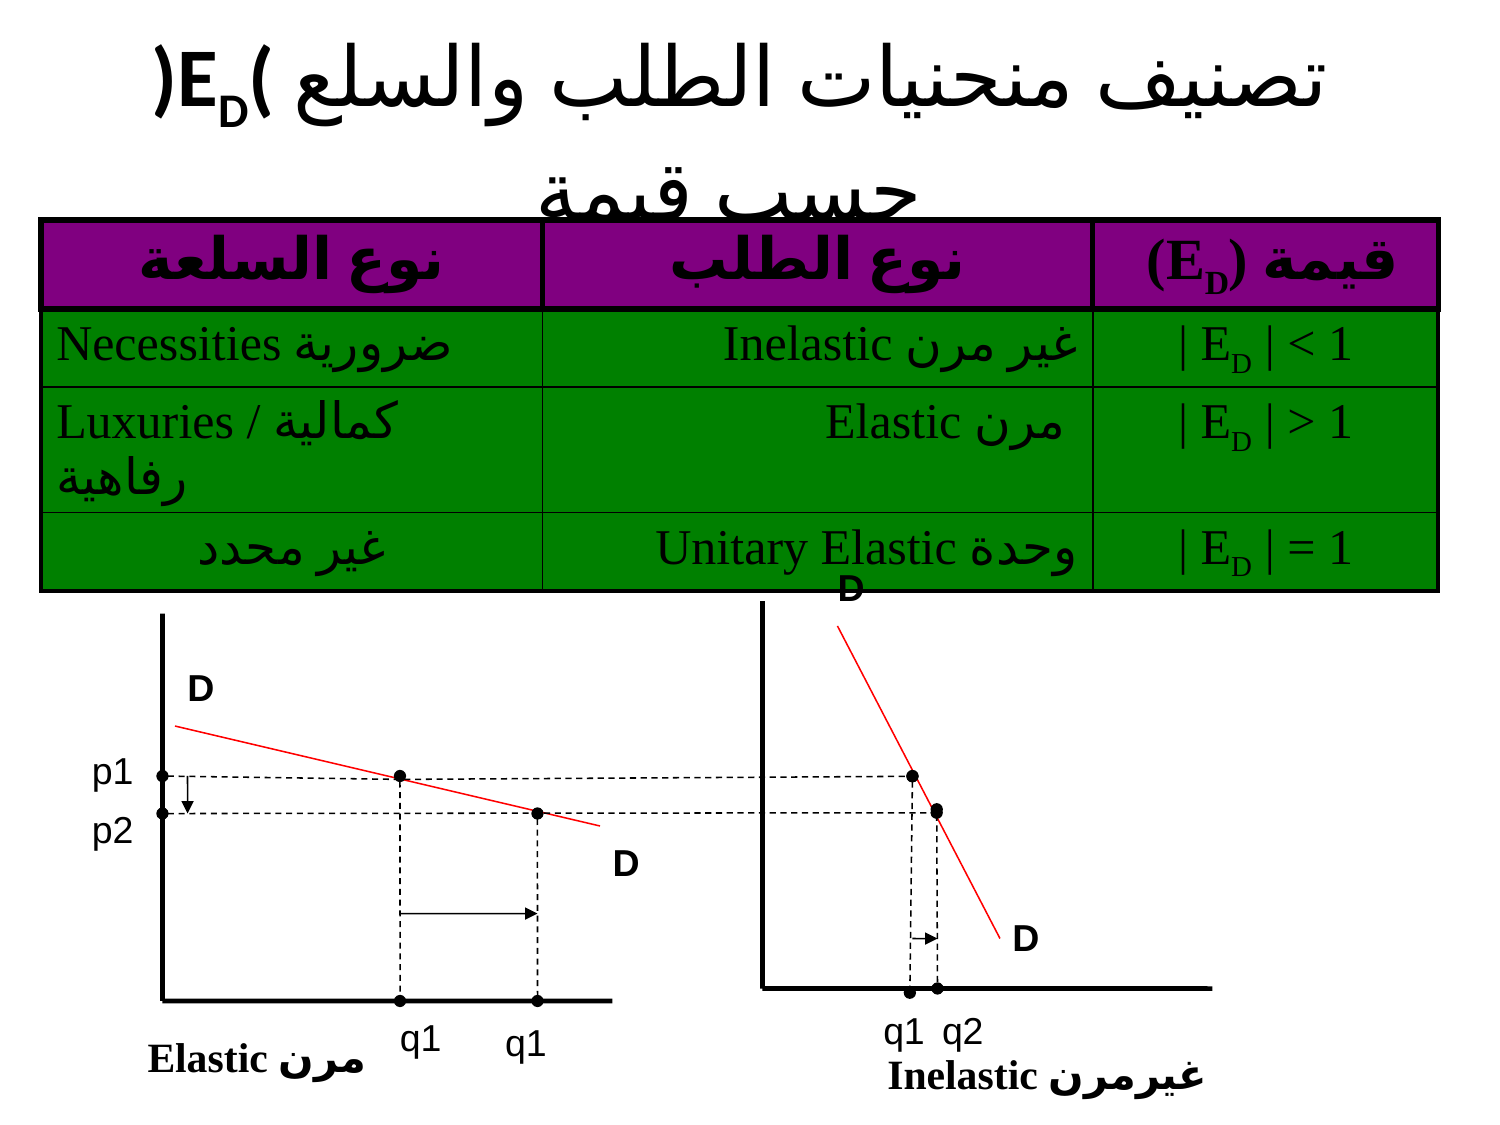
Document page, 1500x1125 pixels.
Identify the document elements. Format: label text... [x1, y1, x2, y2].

text_box [912, 932, 938, 945]
text_box p2 [77, 798, 149, 859]
text_box [393, 769, 407, 788]
table_cell | ED | > 1 [1094, 388, 1436, 512]
table_cell غير محدد [43, 513, 542, 589]
table_cell Luxuries كمالية / رفاهية [43, 388, 542, 512]
table_cell Unitary Elastic وحدة [543, 513, 1092, 589]
title )ED( تصنيف منحنيات الطلب والسلع حسب قيمة [64, 54, 1415, 206]
text_box D [172, 656, 230, 717]
text_box [399, 907, 538, 920]
text_box q1 [490, 1011, 562, 1072]
table_cell Elastic مرن [543, 388, 1092, 512]
table_cell Inelastic غير مرن [543, 312, 1092, 386]
text_box [156, 807, 187, 820]
text_box [903, 769, 919, 999]
text_box [188, 776, 394, 780]
text_box [393, 993, 407, 1006]
text_box [406, 776, 906, 780]
text_box [531, 807, 544, 825]
text_box p1 [77, 739, 149, 798]
table_header قيمة (ED) [1095, 223, 1436, 306]
text_box D [597, 831, 655, 892]
table_cell | ED | < 1 [1094, 312, 1436, 386]
text_box Inelastic غيرمرن [872, 1040, 1233, 1106]
table_cell | ED | = 1 [1094, 513, 1436, 589]
text_box q1 [385, 1006, 457, 1067]
text_box [913, 811, 936, 819]
table_header نوع السلعة [44, 223, 540, 306]
text_box q1 [868, 999, 927, 1060]
table_cell Necessities ضرورية [43, 312, 542, 386]
text_box [930, 803, 943, 938]
text_box D [997, 906, 1055, 967]
text_box q2 [927, 999, 999, 1040]
text_box [181, 775, 194, 814]
text_box [531, 994, 544, 1008]
text_box [156, 769, 187, 783]
text_box Elastic مرن [132, 1023, 392, 1088]
text_box [931, 939, 944, 995]
table_header نوع الطلب [545, 223, 1090, 306]
text_box D [822, 556, 880, 617]
